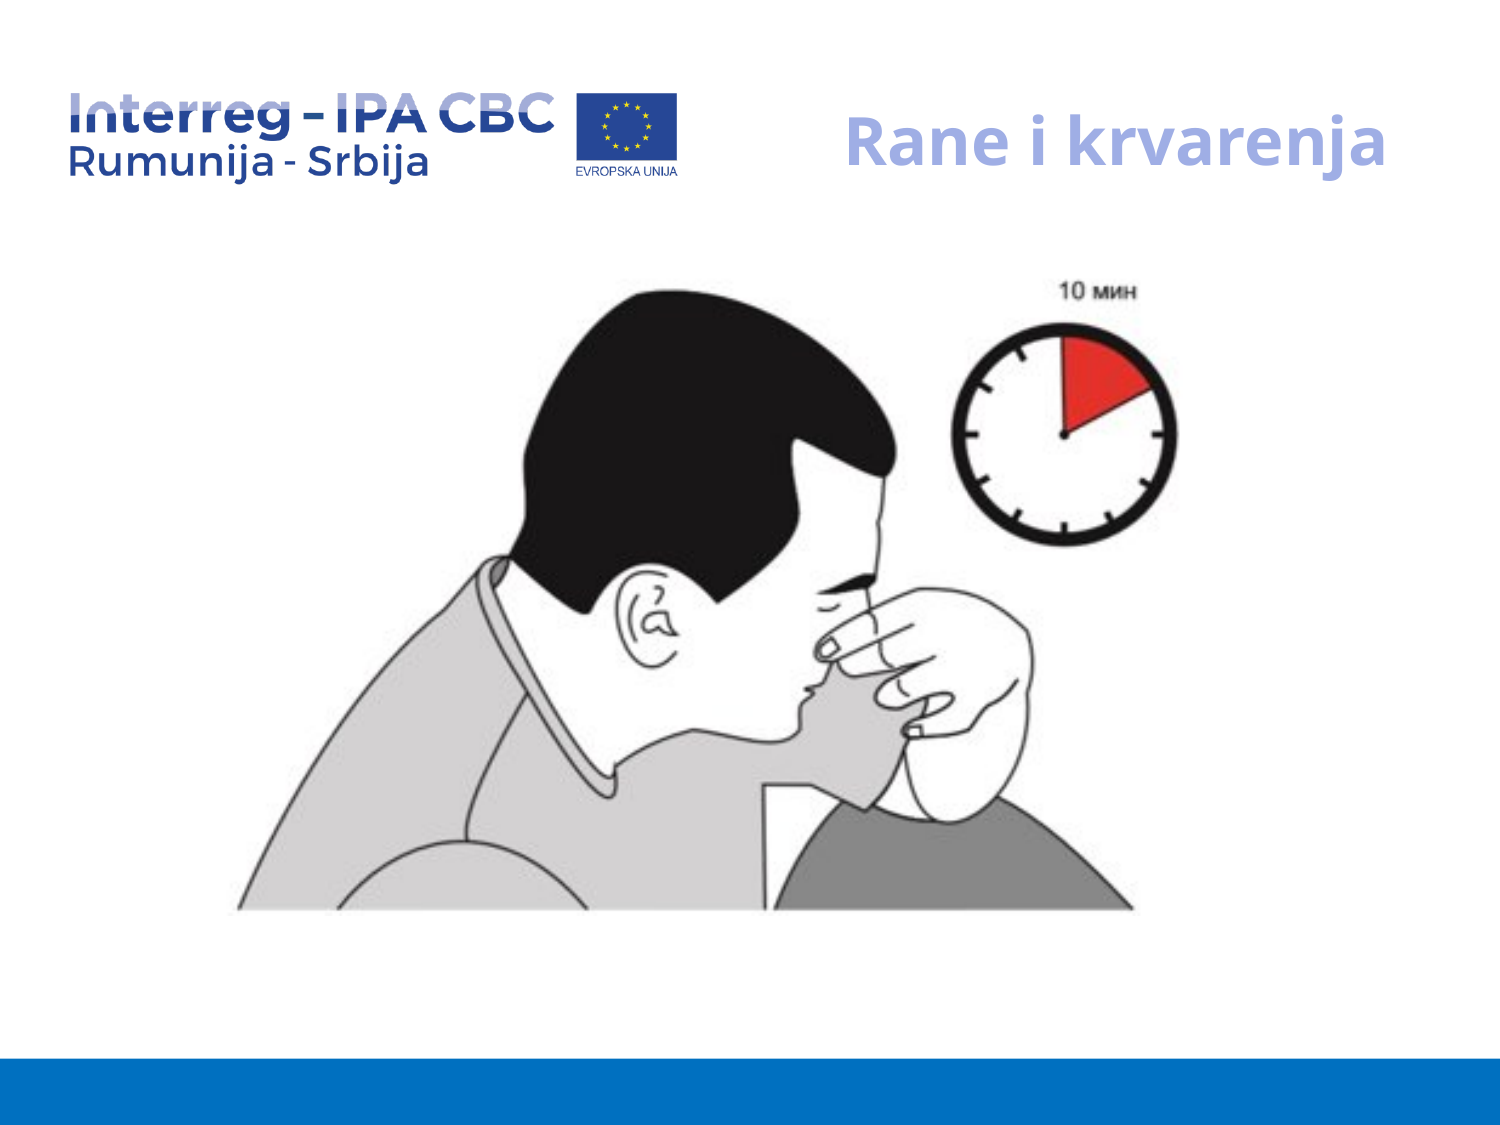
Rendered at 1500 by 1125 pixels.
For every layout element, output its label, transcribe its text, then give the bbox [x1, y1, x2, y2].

slide_number [75, 1042, 425, 1103]
picture [41, 63, 706, 206]
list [209, 241, 1216, 916]
title Rane i krvarenja [773, 81, 1459, 197]
